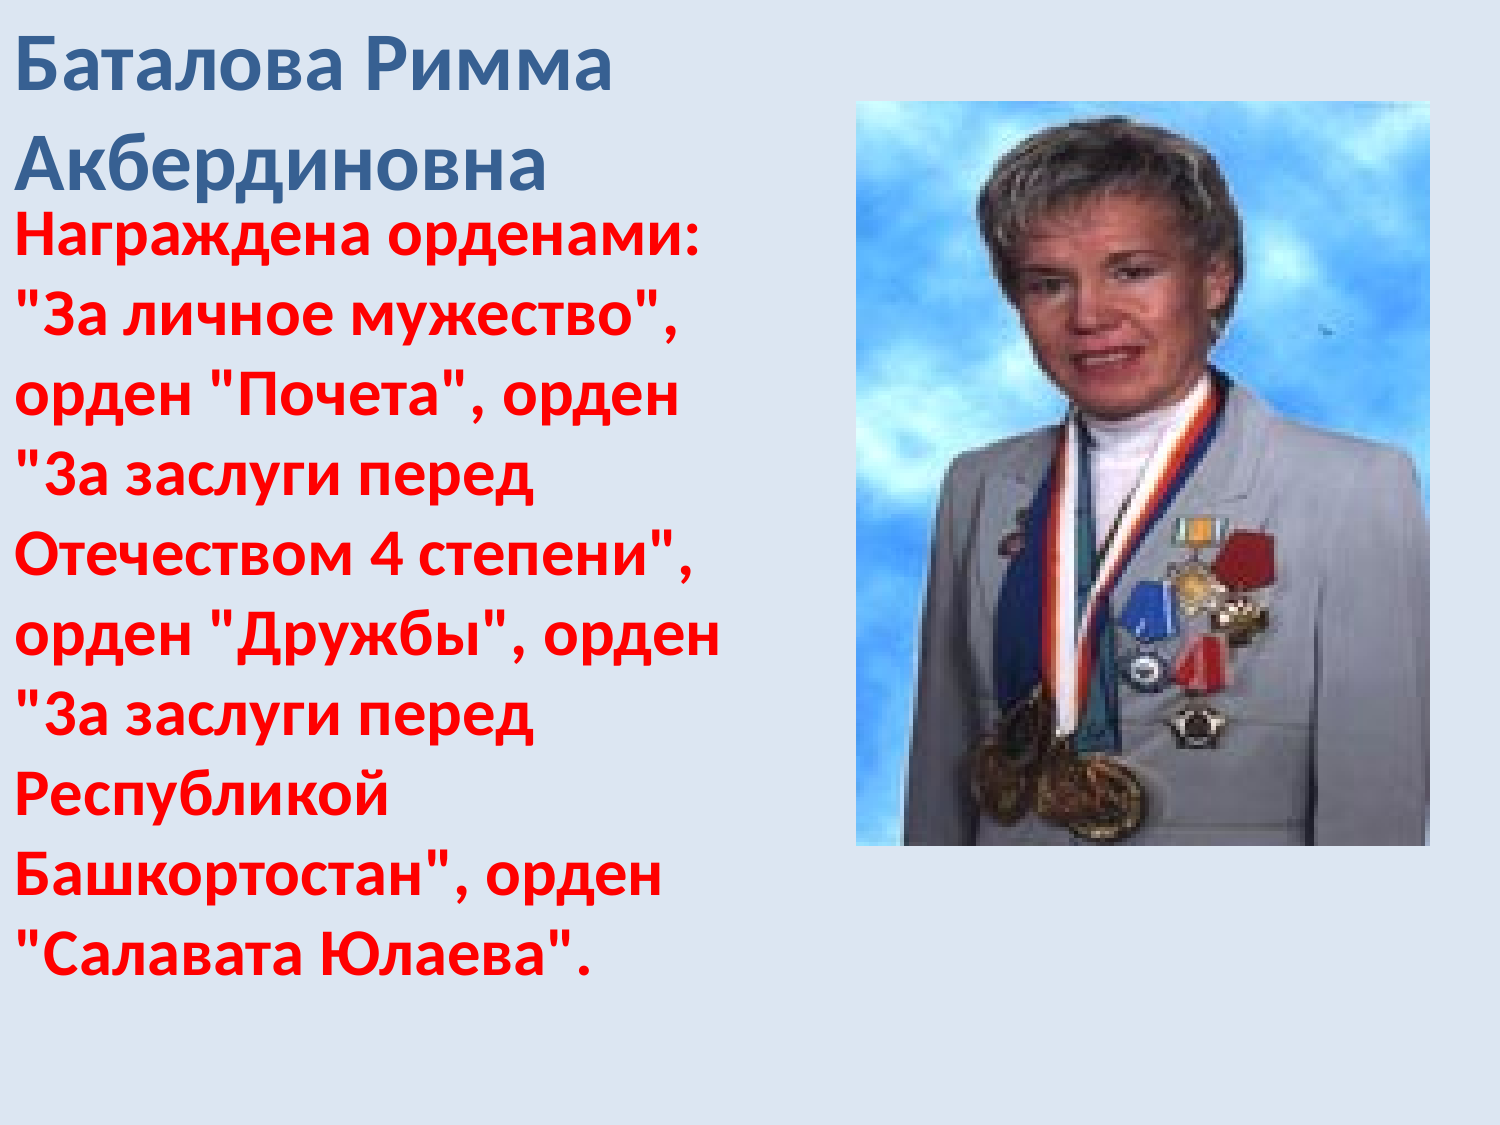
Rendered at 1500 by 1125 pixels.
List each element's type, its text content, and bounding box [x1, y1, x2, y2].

text_box Награждена орденами: "За личное мужество", орден "Почета", орден "3а заслуги перед Отечеством 4 степени", орден "Дружбы", орден "3а заслуги перед Республикой Башкортостан", орден "Салавата Юлаева". [0, 215, 739, 1076]
text_box Баталова Римма Акбердиновна [0, 0, 845, 215]
picture [855, 101, 1430, 847]
